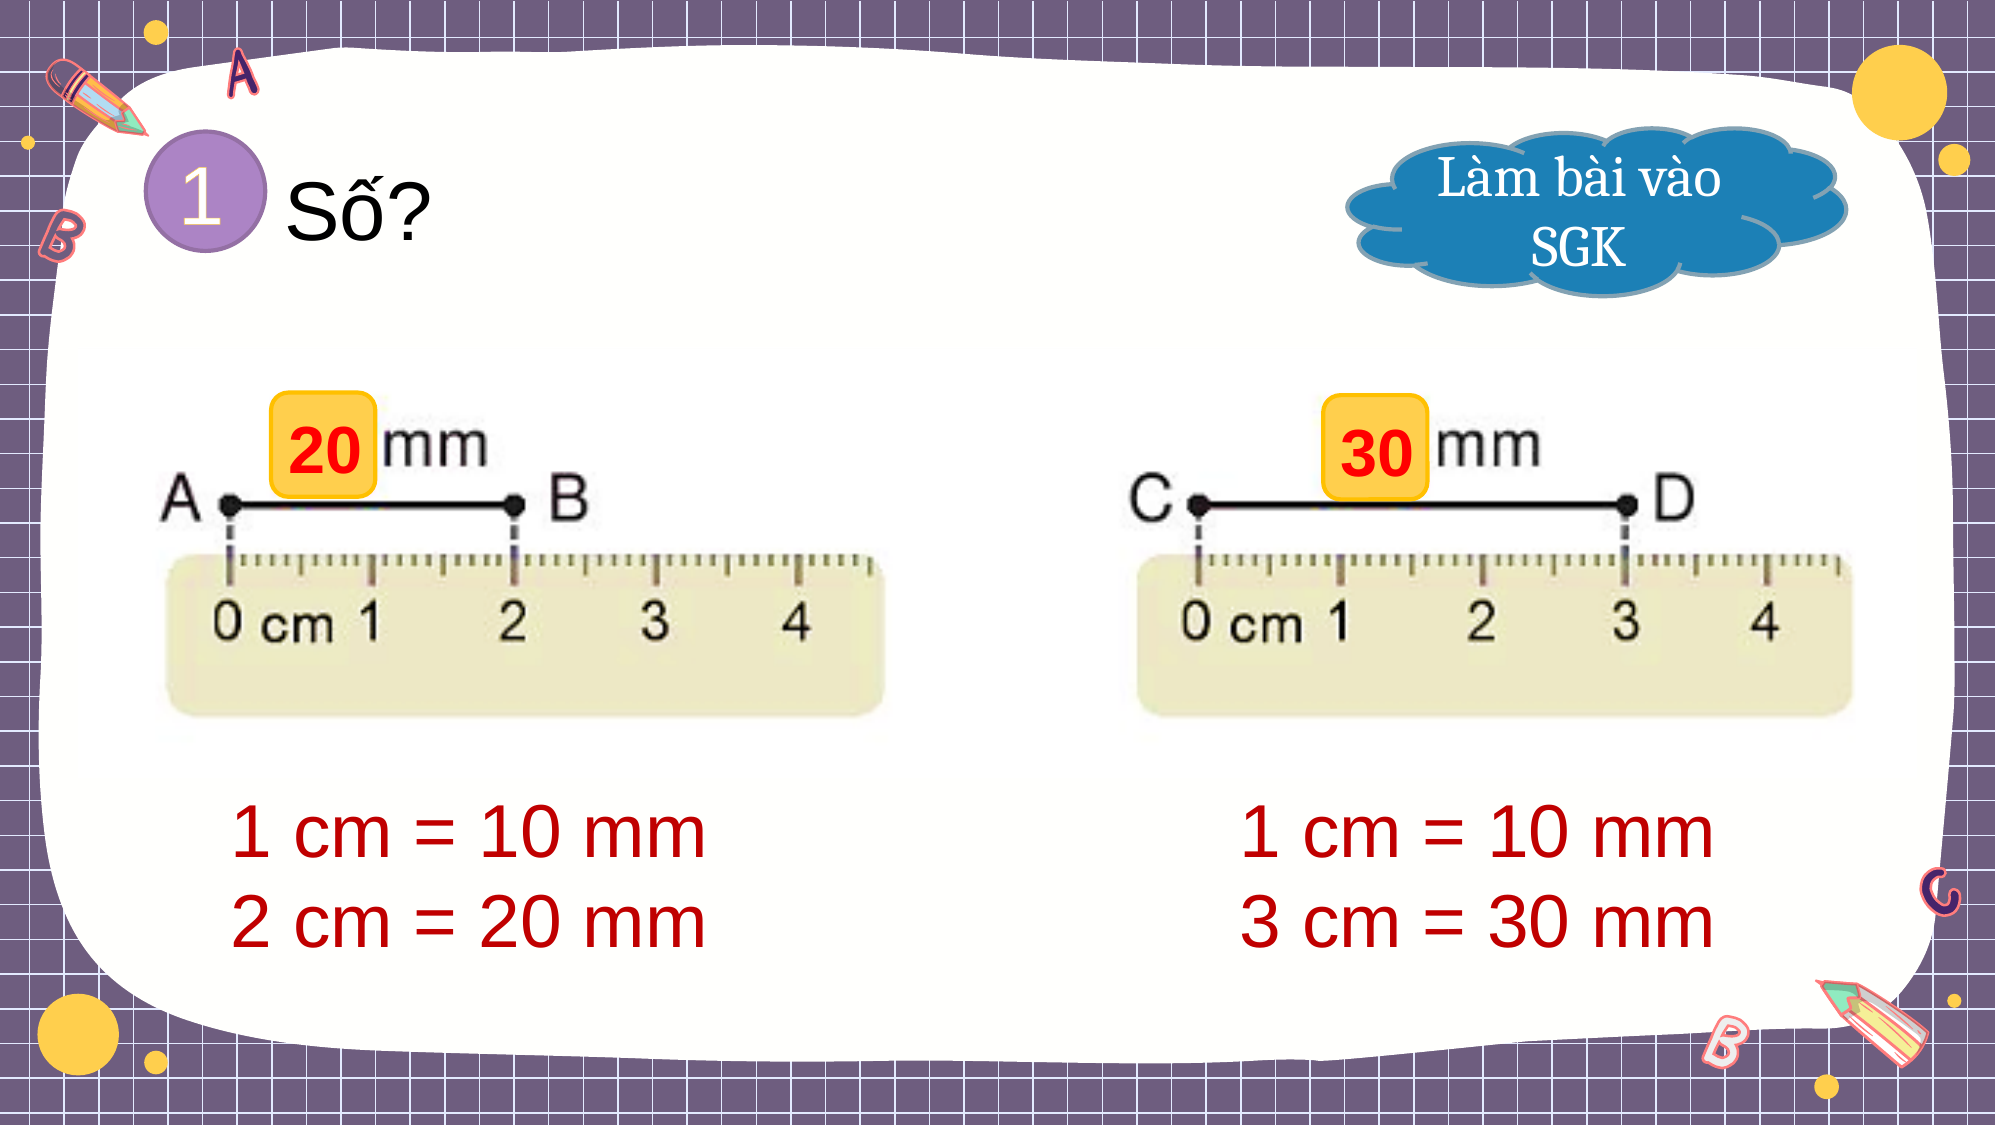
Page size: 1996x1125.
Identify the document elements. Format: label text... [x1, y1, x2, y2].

text_box 1 cm = 10 mm 3 cm = 30 mm [1224, 789, 1847, 970]
text_box 1 cm = 10 mm 2 cm = 20 mm [216, 789, 838, 970]
text_box Làm bài vào SGK [1407, 126, 1849, 299]
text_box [141, 116, 1403, 267]
picture [77, 347, 1918, 778]
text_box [258, 392, 393, 500]
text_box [1310, 394, 1445, 503]
